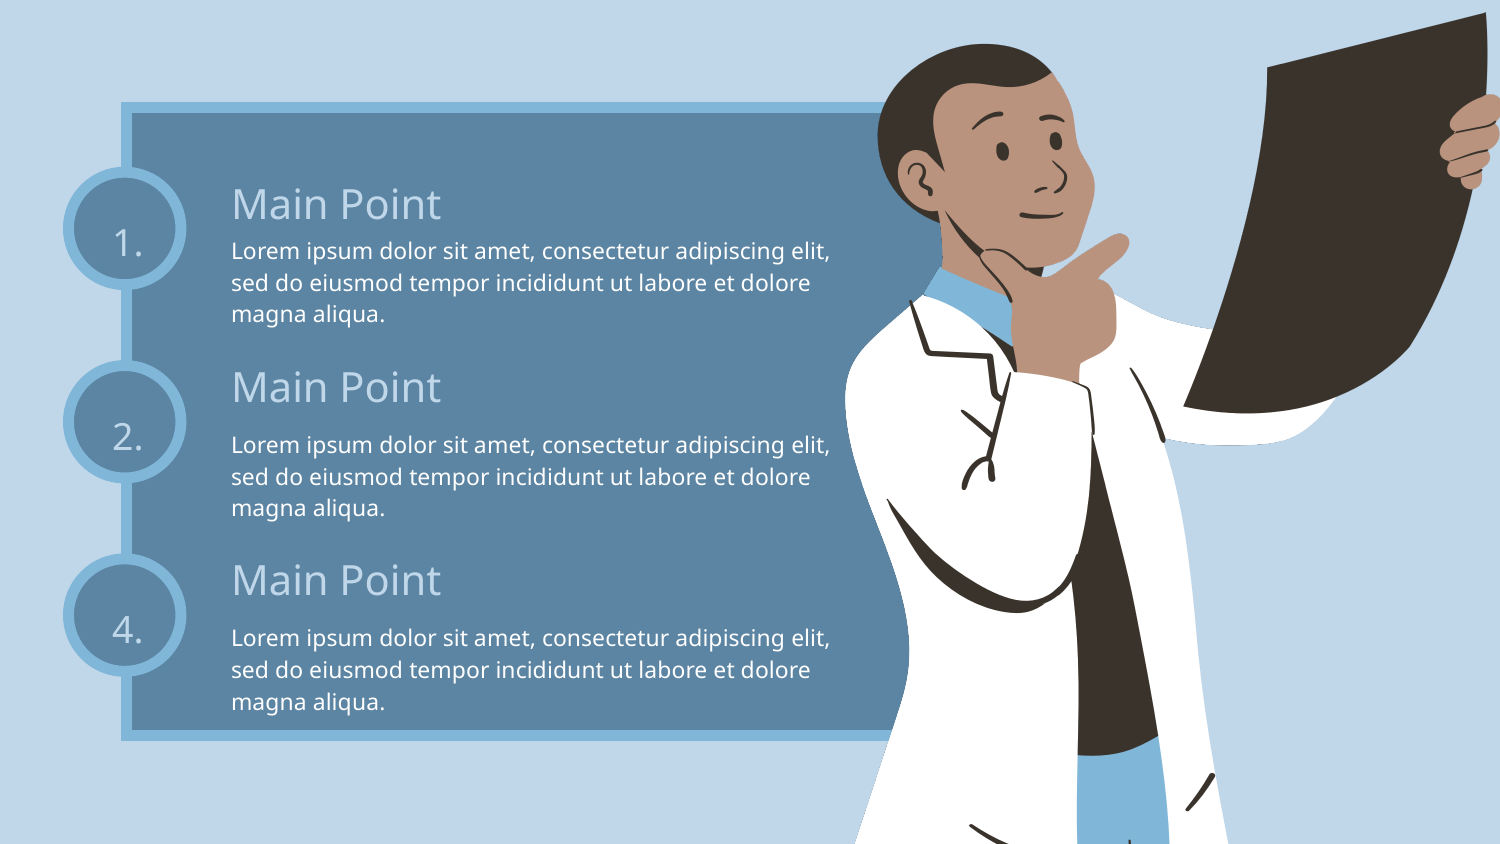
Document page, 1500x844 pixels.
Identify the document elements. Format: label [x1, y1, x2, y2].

text_box [230, 352, 860, 487]
text_box [125, 95, 831, 736]
text_box [68, 365, 182, 479]
text_box [68, 171, 182, 285]
text_box [68, 558, 182, 672]
text_box [230, 546, 860, 680]
picture [836, 12, 1500, 844]
